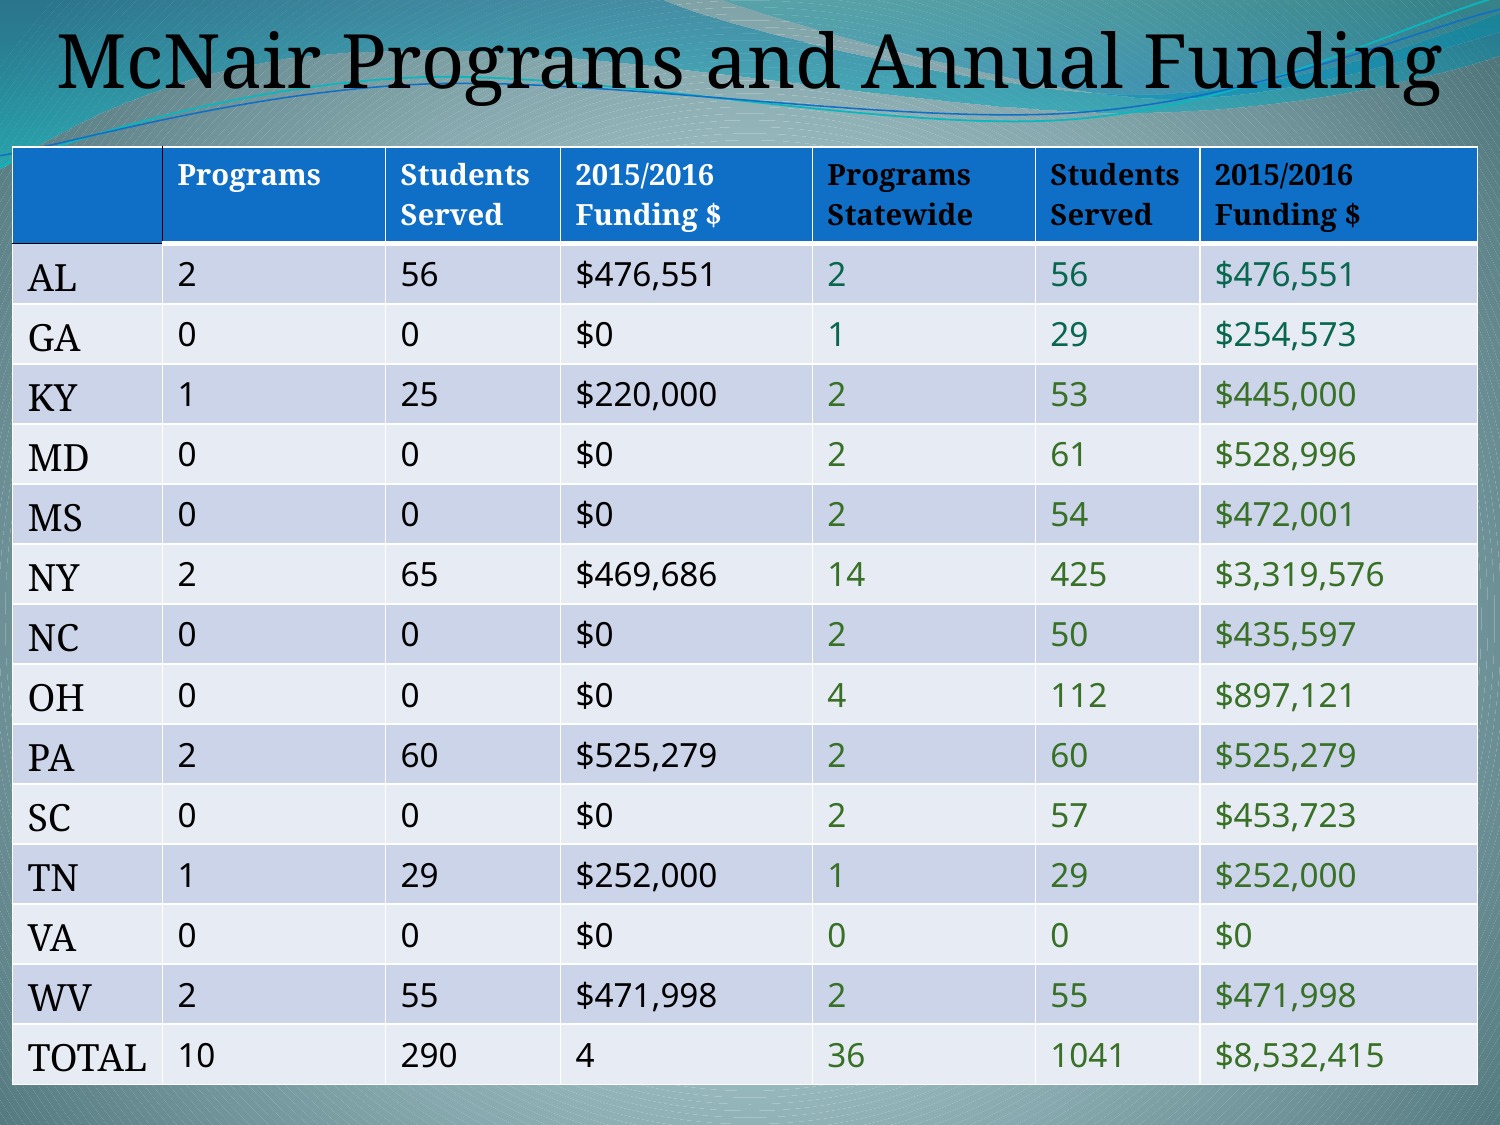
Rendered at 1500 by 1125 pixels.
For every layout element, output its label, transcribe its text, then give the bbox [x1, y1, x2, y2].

table_cell $252,000 [1201, 845, 1477, 903]
table_cell $471,998 [561, 965, 812, 1023]
table_cell 0 [163, 425, 385, 483]
table_cell NY [13, 545, 162, 603]
table_cell 1 [813, 845, 1035, 903]
table_cell 0 [386, 605, 560, 663]
table_cell $0 [561, 785, 812, 843]
table_cell 0 [386, 905, 560, 963]
table_cell 2 [813, 425, 1035, 483]
table_cell 60 [386, 725, 560, 783]
table_cell 0 [163, 605, 385, 663]
table_cell 53 [1036, 365, 1199, 423]
table_cell $476,551 [1201, 246, 1477, 303]
table_cell 57 [1036, 785, 1199, 843]
table_header 2015/2016 Funding $ [561, 148, 812, 241]
table_cell 2 [163, 965, 385, 1023]
table_cell $8,532,415 [1201, 1025, 1477, 1084]
table_cell 10 [163, 1025, 385, 1084]
table_cell $0 [561, 665, 812, 723]
table_cell 425 [1036, 545, 1199, 603]
table_cell $0 [1201, 905, 1477, 963]
table_cell $0 [561, 305, 812, 363]
table_cell SC [13, 785, 162, 843]
table_cell 4 [813, 665, 1035, 723]
table_cell 0 [386, 485, 560, 543]
table_cell AL [13, 244, 162, 303]
table_cell $469,686 [561, 545, 812, 603]
table_cell 2 [813, 365, 1035, 423]
table_cell $254,573 [1201, 305, 1477, 363]
table_cell 60 [1036, 725, 1199, 783]
table_cell 2 [813, 485, 1035, 543]
table_cell 0 [163, 665, 385, 723]
table_cell 29 [1036, 305, 1199, 363]
table_cell $3,319,576 [1201, 545, 1477, 603]
table_cell 0 [163, 305, 385, 363]
table_cell OH [13, 665, 162, 723]
table_cell WV [13, 965, 162, 1023]
table_cell 2 [813, 965, 1035, 1023]
table_header 2015/2016 Funding $ [1201, 148, 1477, 241]
table_cell 25 [386, 365, 560, 423]
table_cell 0 [813, 905, 1035, 963]
table_cell MD [13, 425, 162, 483]
table_cell $525,279 [561, 725, 812, 783]
table_cell 1 [163, 845, 385, 903]
table_cell 65 [386, 545, 560, 603]
table_cell $0 [561, 605, 812, 663]
table_header Students Served [1036, 148, 1199, 241]
table_cell 0 [163, 485, 385, 543]
table_cell $0 [561, 485, 812, 543]
table_cell 1041 [1036, 1025, 1199, 1084]
table_cell 29 [1036, 845, 1199, 903]
table_cell $252,000 [561, 845, 812, 903]
table_cell TOTAL [13, 1025, 162, 1084]
table_cell 2 [813, 725, 1035, 783]
table_cell $453,723 [1201, 785, 1477, 843]
table_cell PA [13, 725, 162, 783]
table_cell 55 [386, 965, 560, 1023]
table_cell 0 [1036, 905, 1199, 963]
table_header Programs Statewide [813, 148, 1035, 241]
table_cell GA [13, 305, 162, 363]
table_cell NC [13, 605, 162, 663]
table_cell 0 [163, 905, 385, 963]
table_cell 112 [1036, 665, 1199, 723]
table_cell 4 [561, 1025, 812, 1084]
table_cell 2 [163, 725, 385, 783]
table_cell $897,121 [1201, 665, 1477, 723]
table_header Programs [163, 148, 385, 241]
table_cell 2 [163, 246, 385, 303]
table_cell 14 [813, 545, 1035, 603]
table_cell 29 [386, 845, 560, 903]
table_cell MS [13, 485, 162, 543]
table_cell 50 [1036, 605, 1199, 663]
table_cell 290 [386, 1025, 560, 1084]
table_cell $0 [561, 905, 812, 963]
table_cell 0 [386, 305, 560, 363]
table_cell 2 [813, 785, 1035, 843]
table_cell 54 [1036, 485, 1199, 543]
table_cell 2 [163, 545, 385, 603]
table_cell $445,000 [1201, 365, 1477, 423]
table_cell 0 [386, 665, 560, 723]
table_cell 61 [1036, 425, 1199, 483]
table_cell $476,551 [561, 246, 812, 303]
text_box McNair Programs and Annual Funding [0, 6, 1500, 111]
table_cell 0 [386, 785, 560, 843]
table_cell 0 [163, 785, 385, 843]
table_cell 55 [1036, 965, 1199, 1023]
table_cell KY [13, 365, 162, 423]
table_cell $525,279 [1201, 725, 1477, 783]
table_cell 0 [386, 425, 560, 483]
table_header [13, 148, 162, 243]
table_cell TN [13, 845, 162, 903]
table_cell 1 [163, 365, 385, 423]
table_cell VA [13, 905, 162, 963]
table_cell 1 [813, 305, 1035, 363]
table_cell $0 [561, 425, 812, 483]
table_cell 2 [813, 605, 1035, 663]
table_cell 56 [1036, 246, 1199, 303]
table_cell $220,000 [561, 365, 812, 423]
table_cell 56 [386, 246, 560, 303]
table_cell 36 [813, 1025, 1035, 1084]
table_cell $528,996 [1201, 425, 1477, 483]
table_cell $435,597 [1201, 605, 1477, 663]
table_cell 2 [813, 246, 1035, 303]
table_cell $471,998 [1201, 965, 1477, 1023]
table_cell $472,001 [1201, 485, 1477, 543]
table_header Students Served [386, 148, 560, 241]
